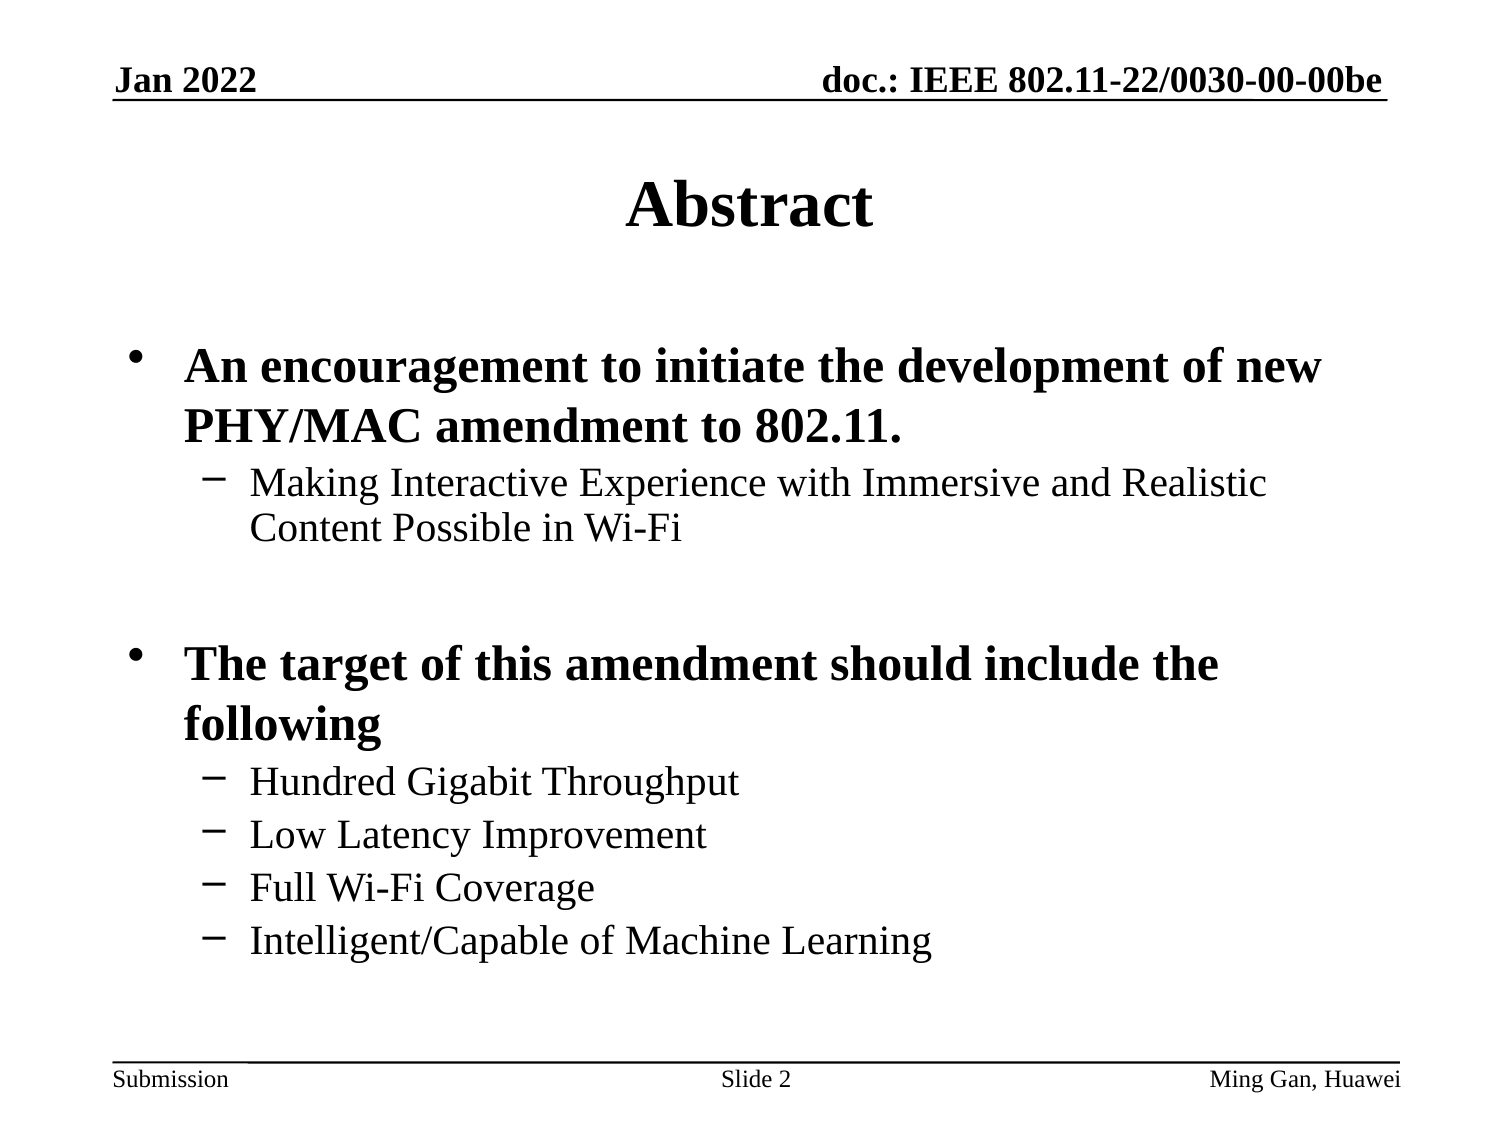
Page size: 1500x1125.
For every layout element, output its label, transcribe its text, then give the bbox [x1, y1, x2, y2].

slide_number Slide 2 [712, 1061, 800, 1093]
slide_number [114, 54, 259, 101]
list An encouragement to initiate the development of new PHY/MAC amendment to 802.11. Making Interactive Experience with Immersive and Realistic Content Possible in Wi-Fi The target of this amendment should include the following Hundred Gigabit Throughput Low Latency Improvement Full Wi-Fi Coverage Intelligent/Capable of Machine Learning [112, 324, 1388, 1001]
footer Ming Gan, Huawei [1206, 1061, 1402, 1093]
title Abstract [112, 112, 1388, 288]
